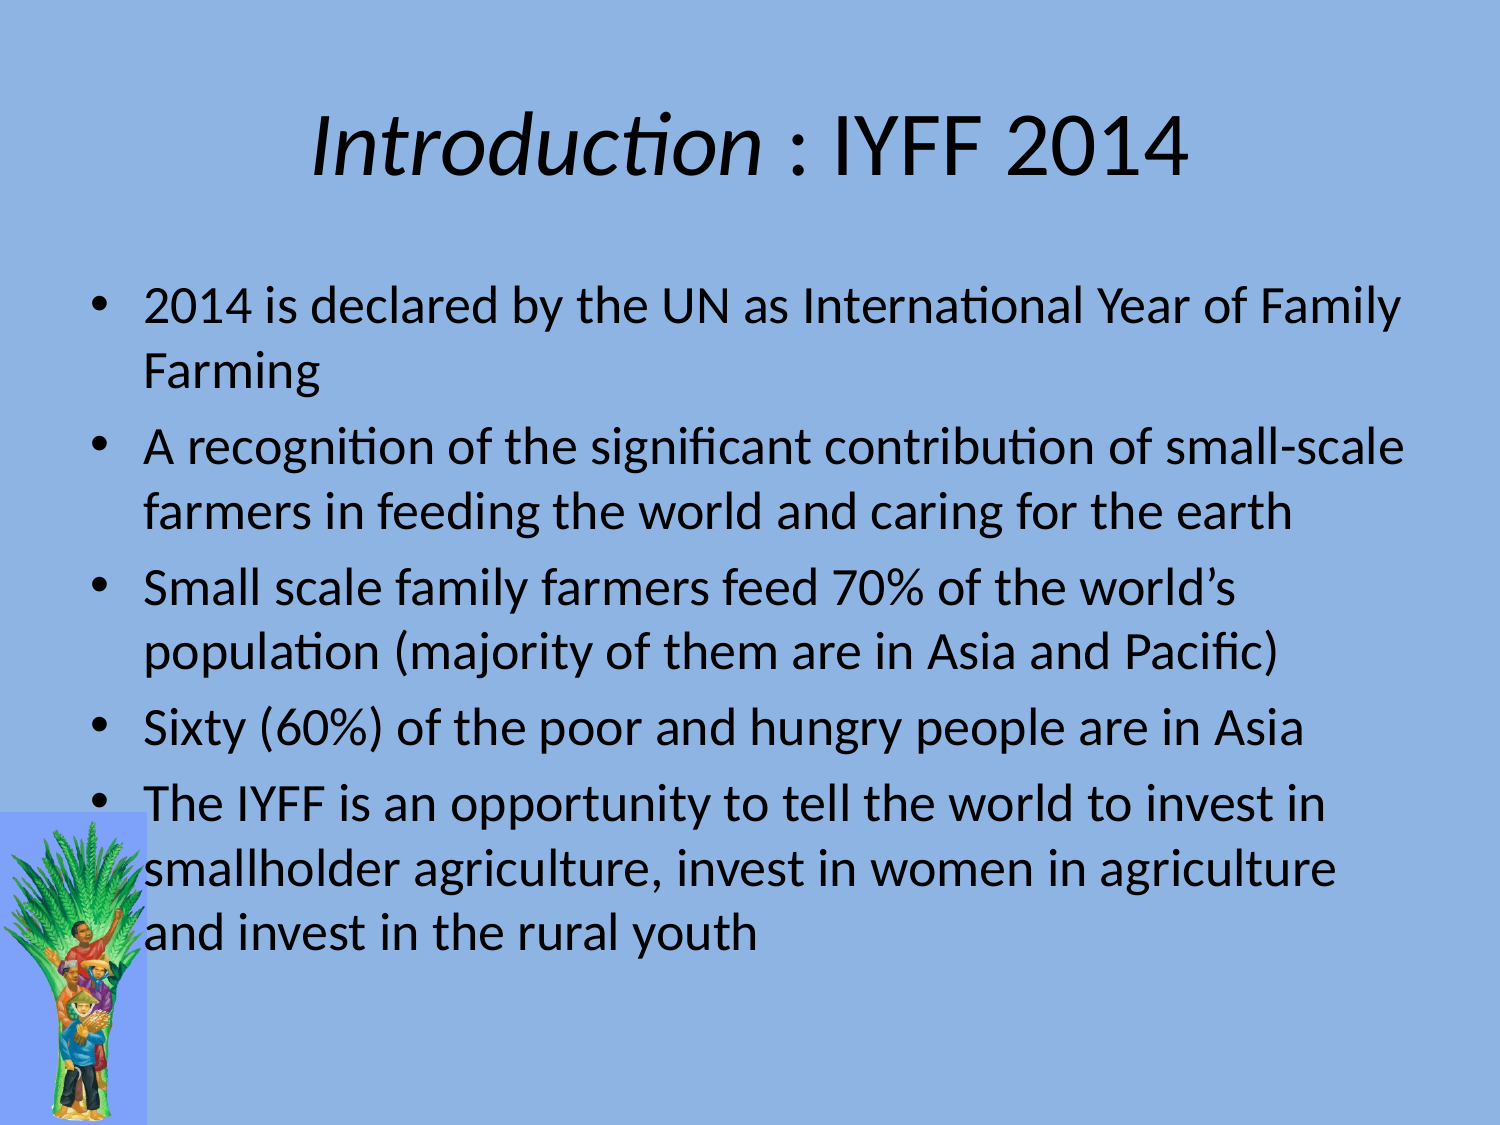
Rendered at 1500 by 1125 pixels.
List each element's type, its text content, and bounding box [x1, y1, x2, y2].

title Introduction : IYFF 2014 [75, 45, 1425, 233]
picture [0, 812, 147, 1125]
list 2014 is declared by the UN as International Year of Family Farming A recognition of the significant contribution of small-scale farmers in feeding the world and caring for the earth Small scale family farmers feed 70% of the world’s population (majority of them are in Asia and Pacific) Sixty (60%) of the poor and hungry people are in Asia The IYFF is an opportunity to tell the world to invest in smallholder agriculture, invest in women in agriculture and invest in the rural youth [75, 262, 1425, 1005]
